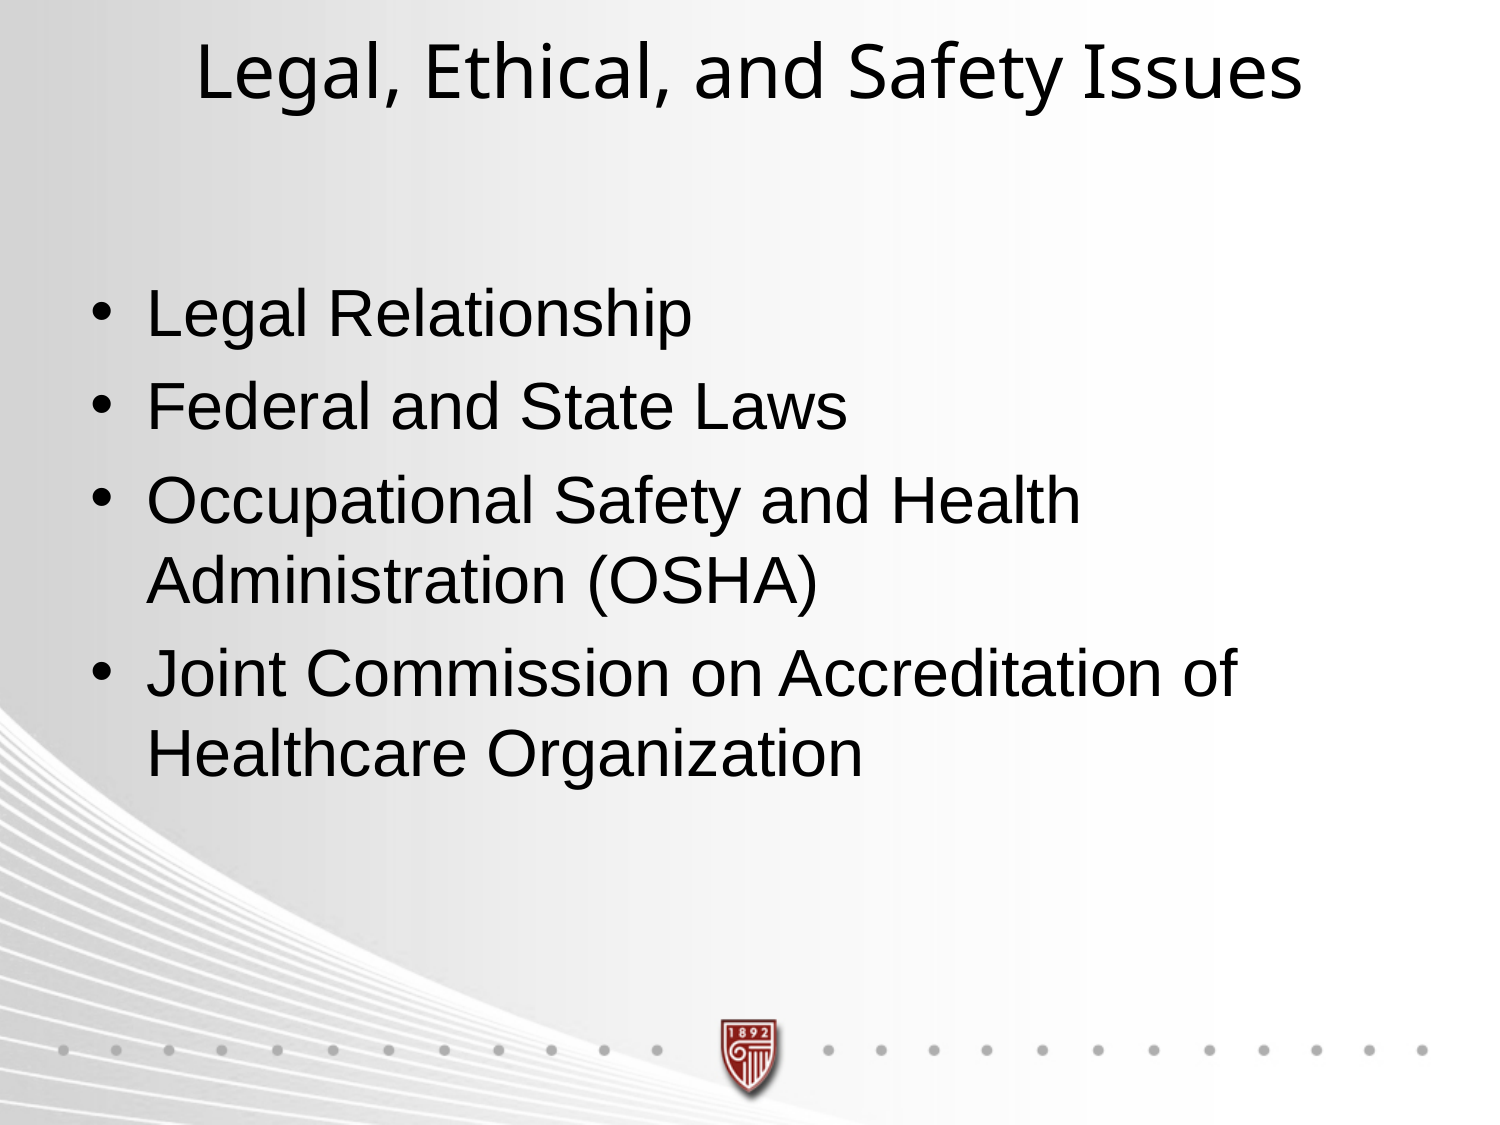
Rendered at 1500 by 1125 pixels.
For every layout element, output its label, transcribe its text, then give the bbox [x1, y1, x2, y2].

picture [0, 0, 1500, 1125]
list Legal Relationship Federal and State Laws Occupational Safety and Health Administration (OSHA) Joint Commission on Accreditation of Healthcare Organization [75, 262, 1425, 1005]
title Legal, Ethical, and Safety Issues [75, 0, 1425, 138]
